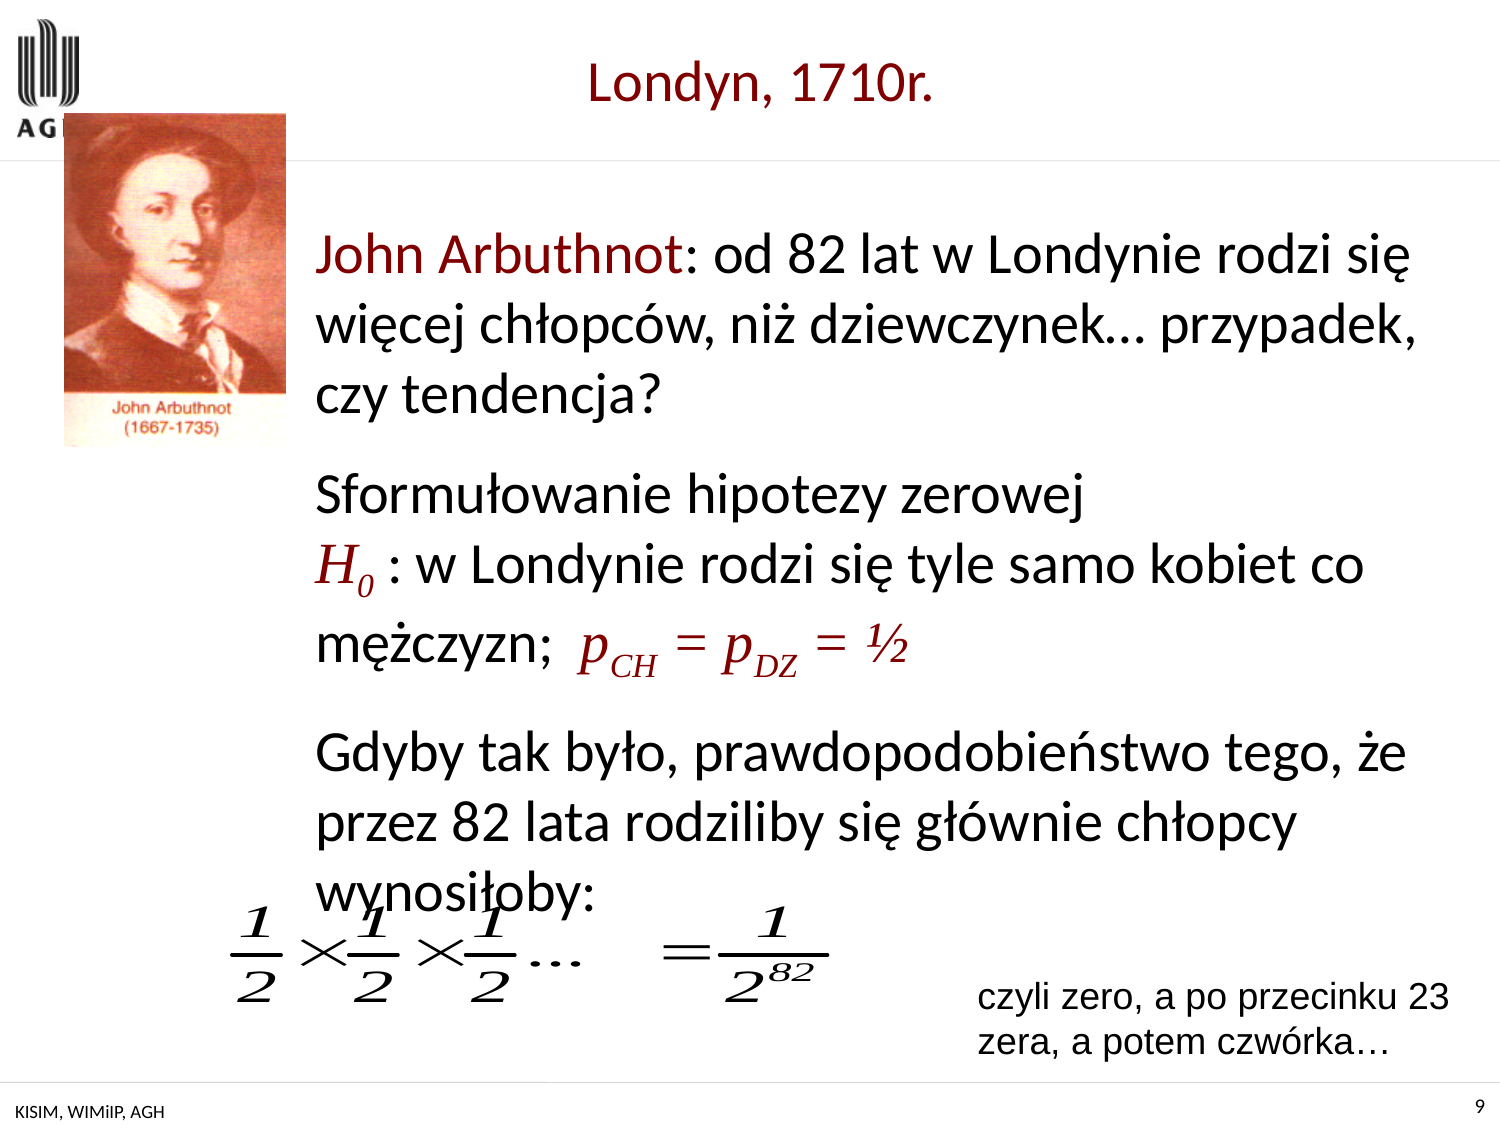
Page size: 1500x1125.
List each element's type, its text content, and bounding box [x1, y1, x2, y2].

text_box czyli zero, a po przecinku 23 zera, a potem czwórka… [962, 964, 1471, 1070]
title Londyn, 1710r. [147, 30, 1377, 126]
list John Arbuthnot: od 82 lat w Londynie rodzi się więcej chłopców, niż dziewczynek… przypadek, czy tendencja? Sformułowanie hipotezy zerowej H0 : w Londynie rodzi się tyle samo kobiet co mężczyzn; pCH = pDZ = ½ Gdyby tak było, prawdopodobieństwo tego, że przez 82 lata rodziliby się głównie chłopcy wynosiłoby: [64, 207, 1439, 1048]
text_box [218, 893, 845, 1013]
picture [17, 19, 286, 447]
footer KISIM, WIMiIP, AGH [0, 1092, 476, 1125]
